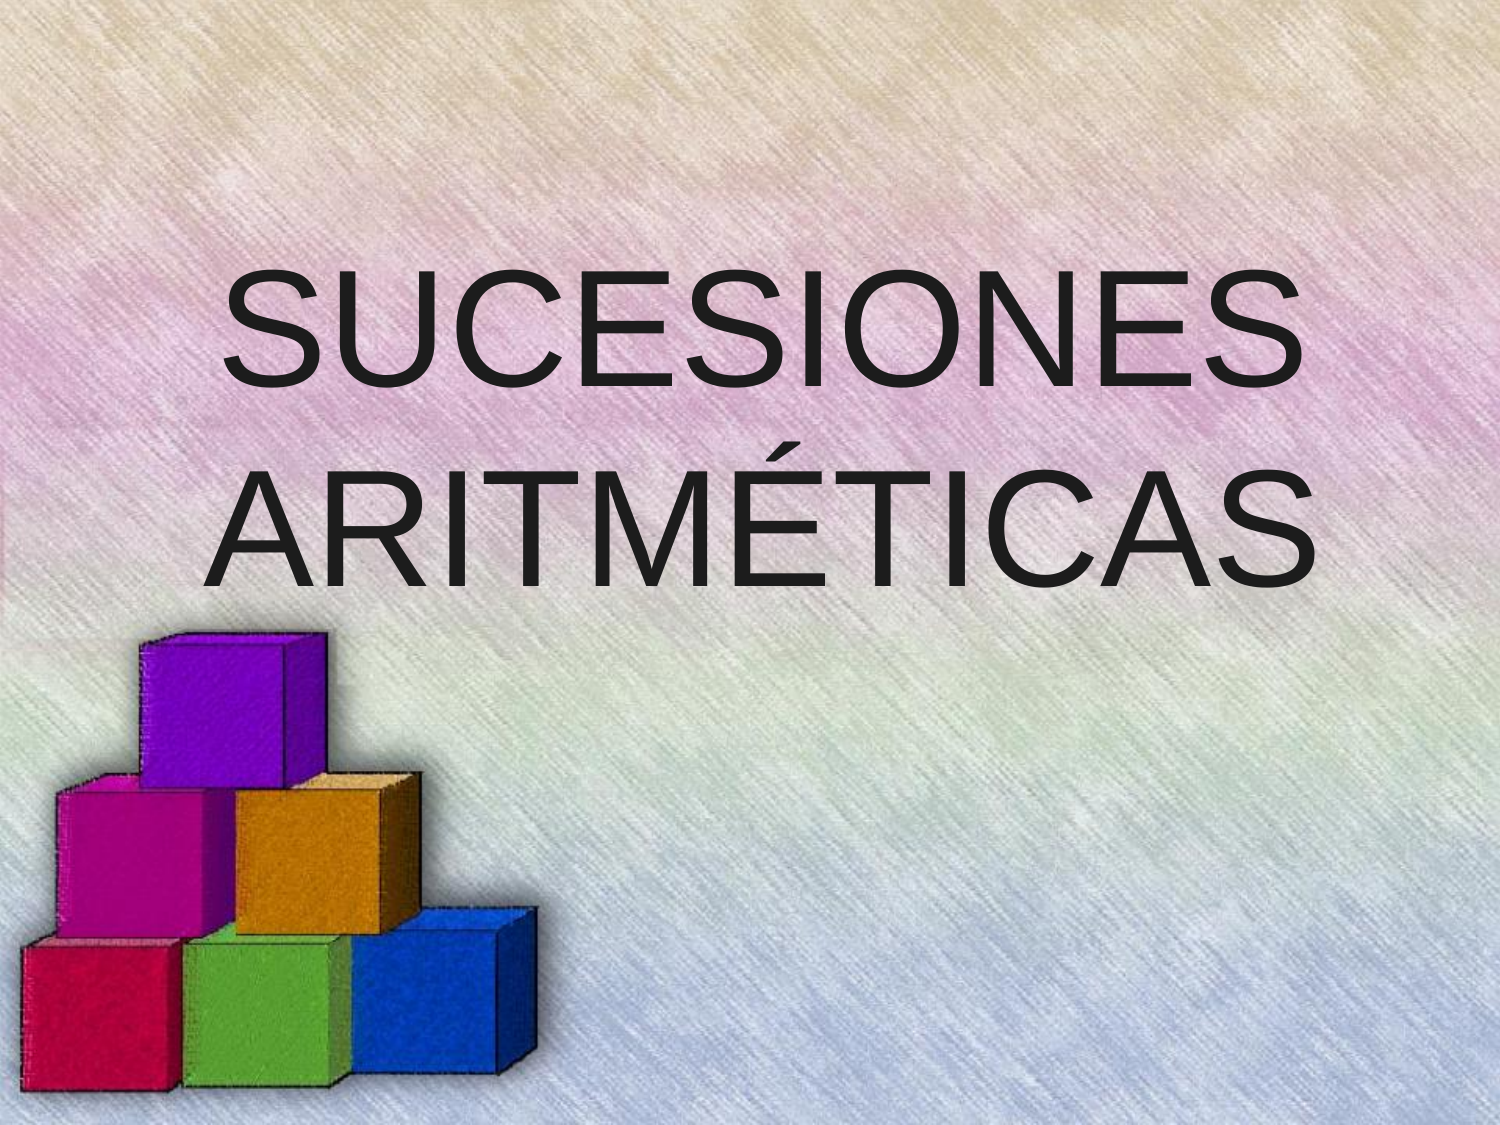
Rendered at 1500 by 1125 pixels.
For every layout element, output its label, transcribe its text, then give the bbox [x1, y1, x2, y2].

title SUCESIONES ARITMÉTICAS [88, 326, 1439, 514]
picture [0, 0, 1500, 1125]
